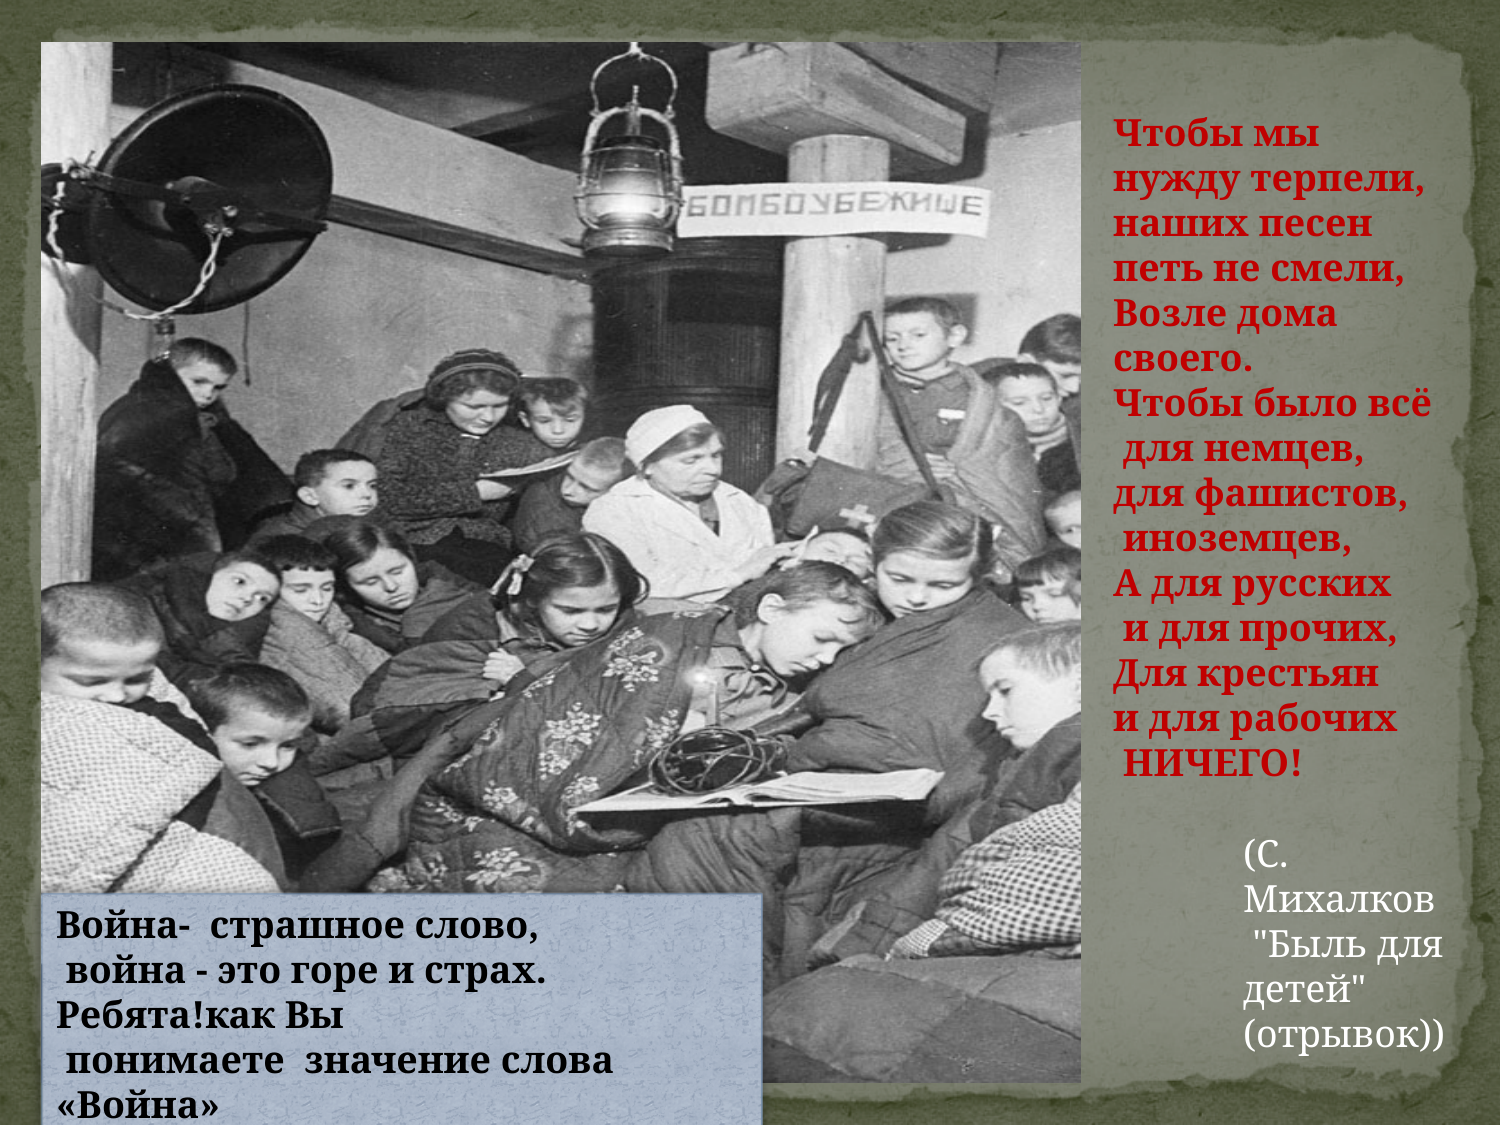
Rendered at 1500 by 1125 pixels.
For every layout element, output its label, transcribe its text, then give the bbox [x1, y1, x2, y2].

text_box (С. Михалков "Быль для детей" (отрывок)) [1228, 822, 1500, 1062]
text_box Чтобы мы нужду терпели, наших песен петь не смели, Возле дома своего. Чтобы было всё для немцев, для фашистов, иноземцев, А для русских и для прочих, Для крестьян и для рабочих НИЧЕГО! [1098, 101, 1471, 837]
text_box Война- страшное слово, война - это горе и страх. Ребята!как Вы понимаете значение слова «Война» [44, 1092, 761, 1125]
picture [41, 42, 1081, 1083]
